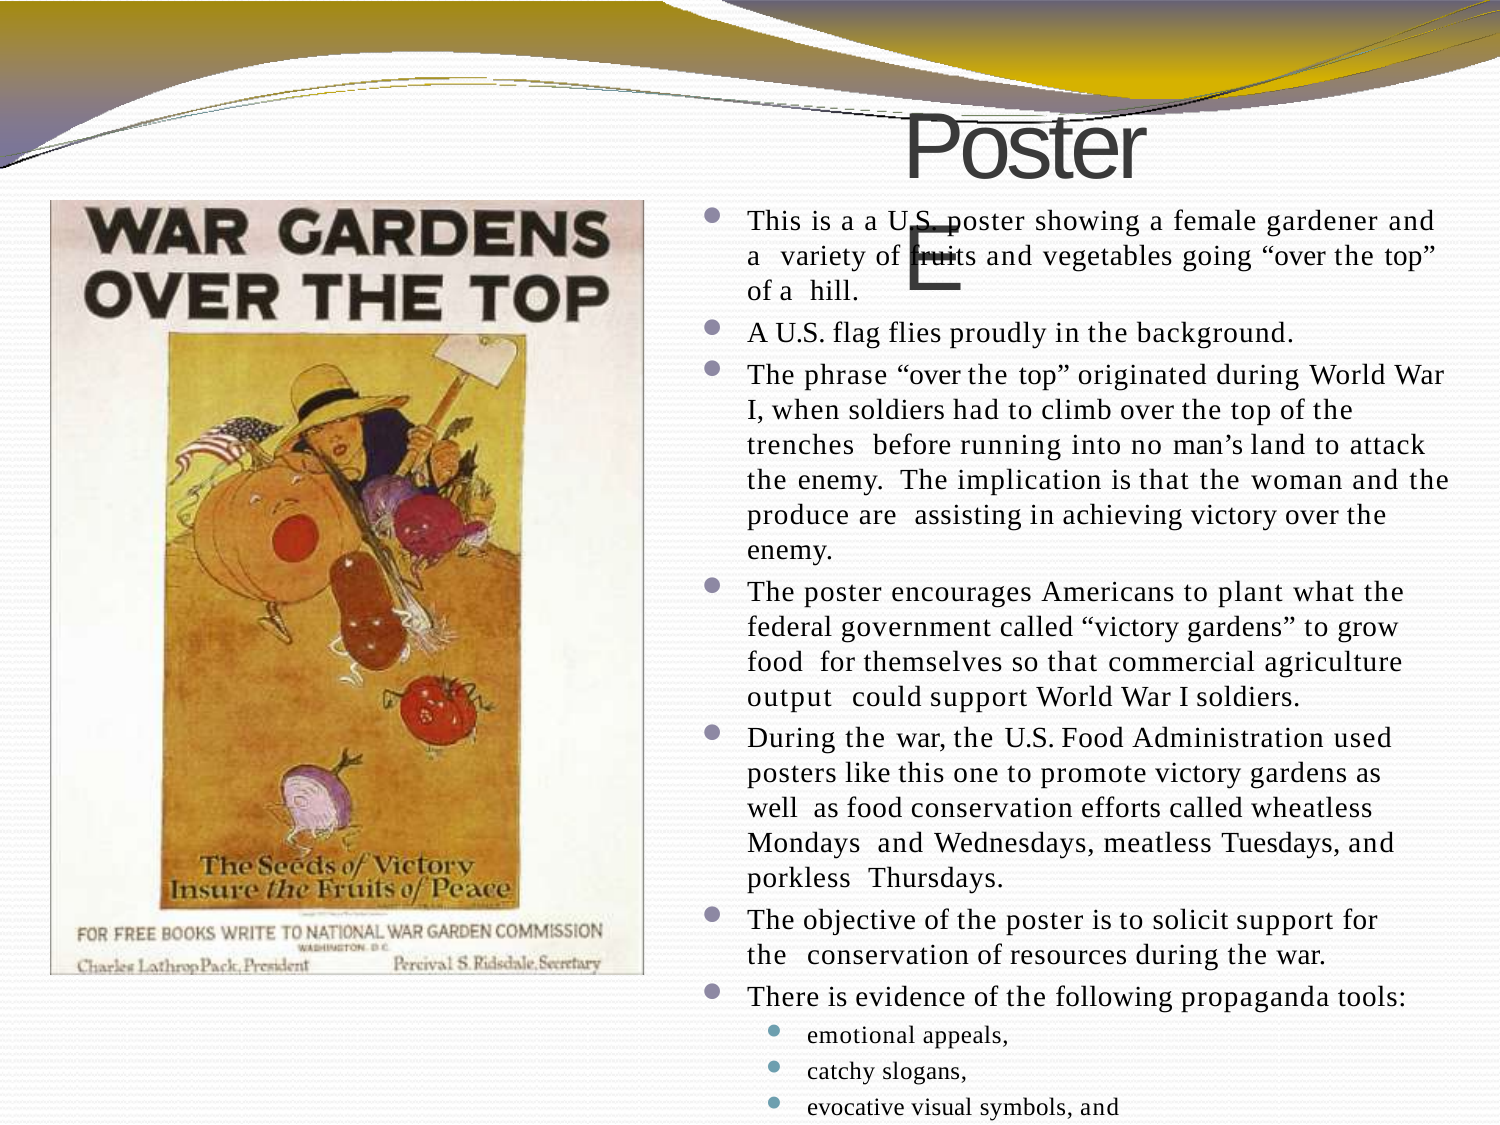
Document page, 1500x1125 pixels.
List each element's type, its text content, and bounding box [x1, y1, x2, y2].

title Poster E [900, 82, 1213, 199]
text_box [50, 200, 645, 975]
text_box This is a a U.S. poster showing a female gardener and a variety of fruits and vegetables going “over the top” of a hill. A U.S. flag flies proudly in the background. The phrase “over the top” originated during World War I, when soldiers had to climb over the top of the trenches before running into no man’s land to attack the enemy. The implication is that the woman and the produce are assisting in achieving victory over the enemy. The poster encourages Americans to plant what the federal government called “victory gardens” to grow food for themselves so that commercial agriculture output could support World War I soldiers. During the war, the U.S. Food Administration used posters like this one to promote victory gardens as well as food conservation efforts called wheatless Mondays and Wednesdays, meatless Tuesdays, and porkless Thursdays. The objective of the poster is to solicit support for the conservation of resources during the war. There is evidence of the following propaganda tools: emotional appeals, catchy slogans, evocative visual symbols, and humor. [699, 199, 1461, 1125]
picture [0, 0, 1500, 1125]
